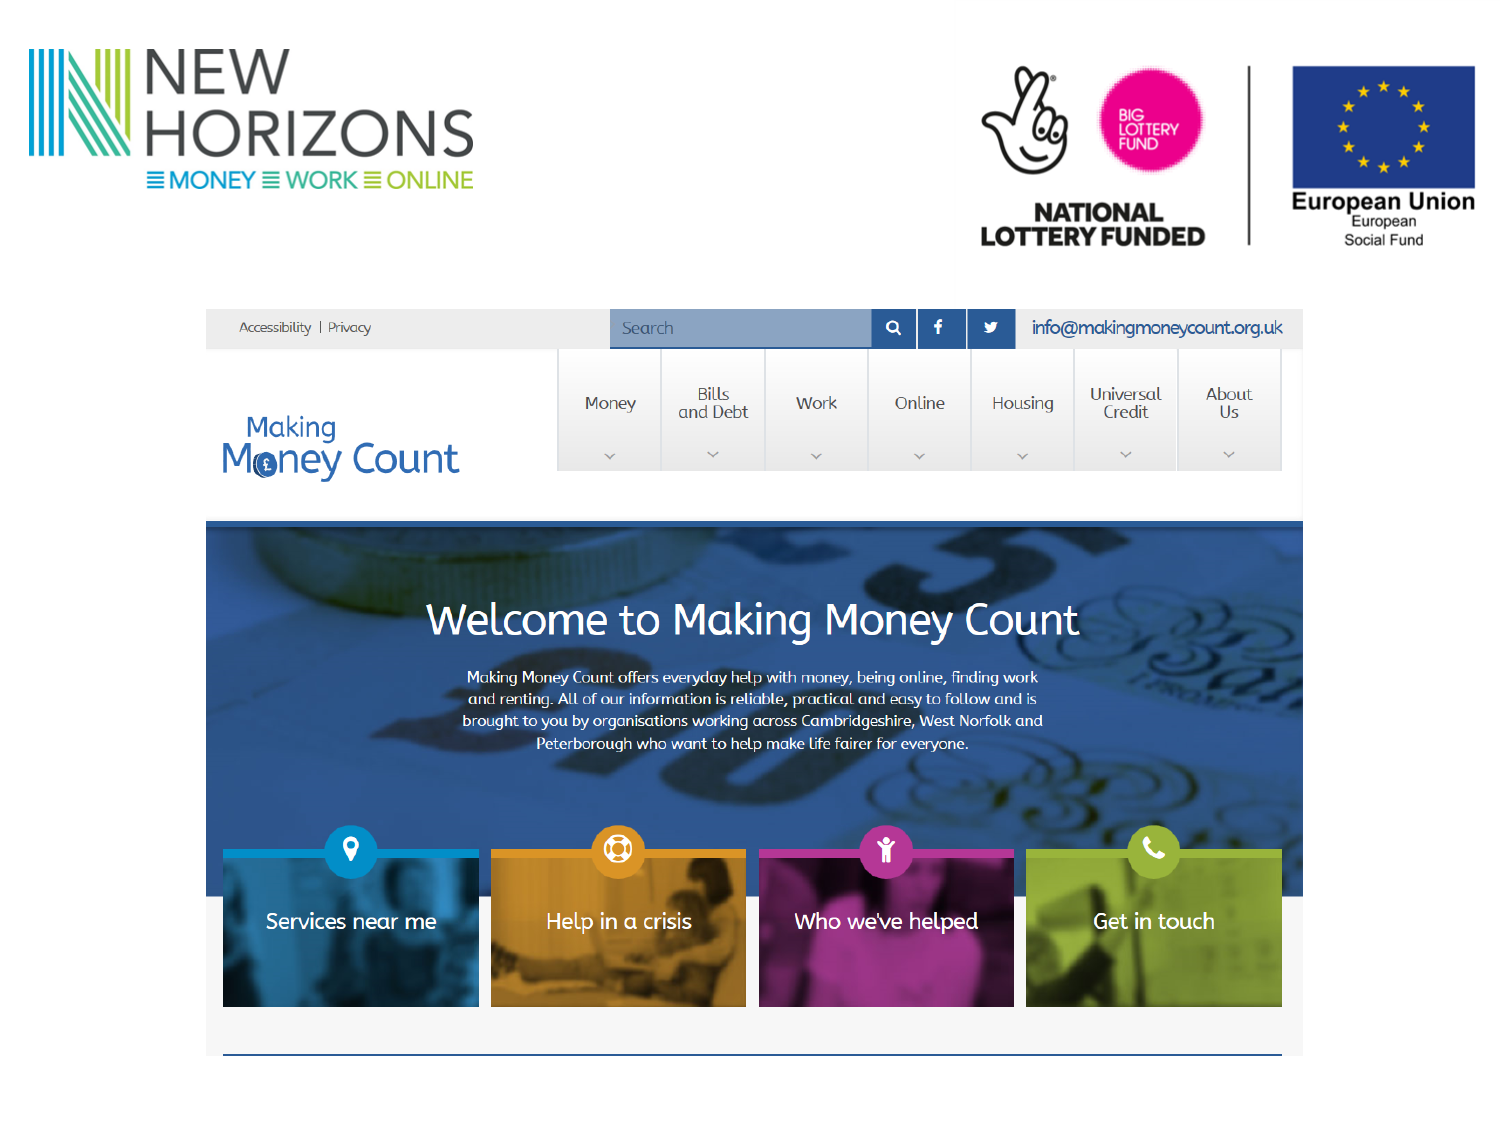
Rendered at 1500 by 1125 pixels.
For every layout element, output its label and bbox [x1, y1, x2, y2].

picture [29, 48, 473, 189]
picture [206, 0, 1500, 1056]
picture [214, 177, 222, 189]
picture [173, 177, 178, 189]
